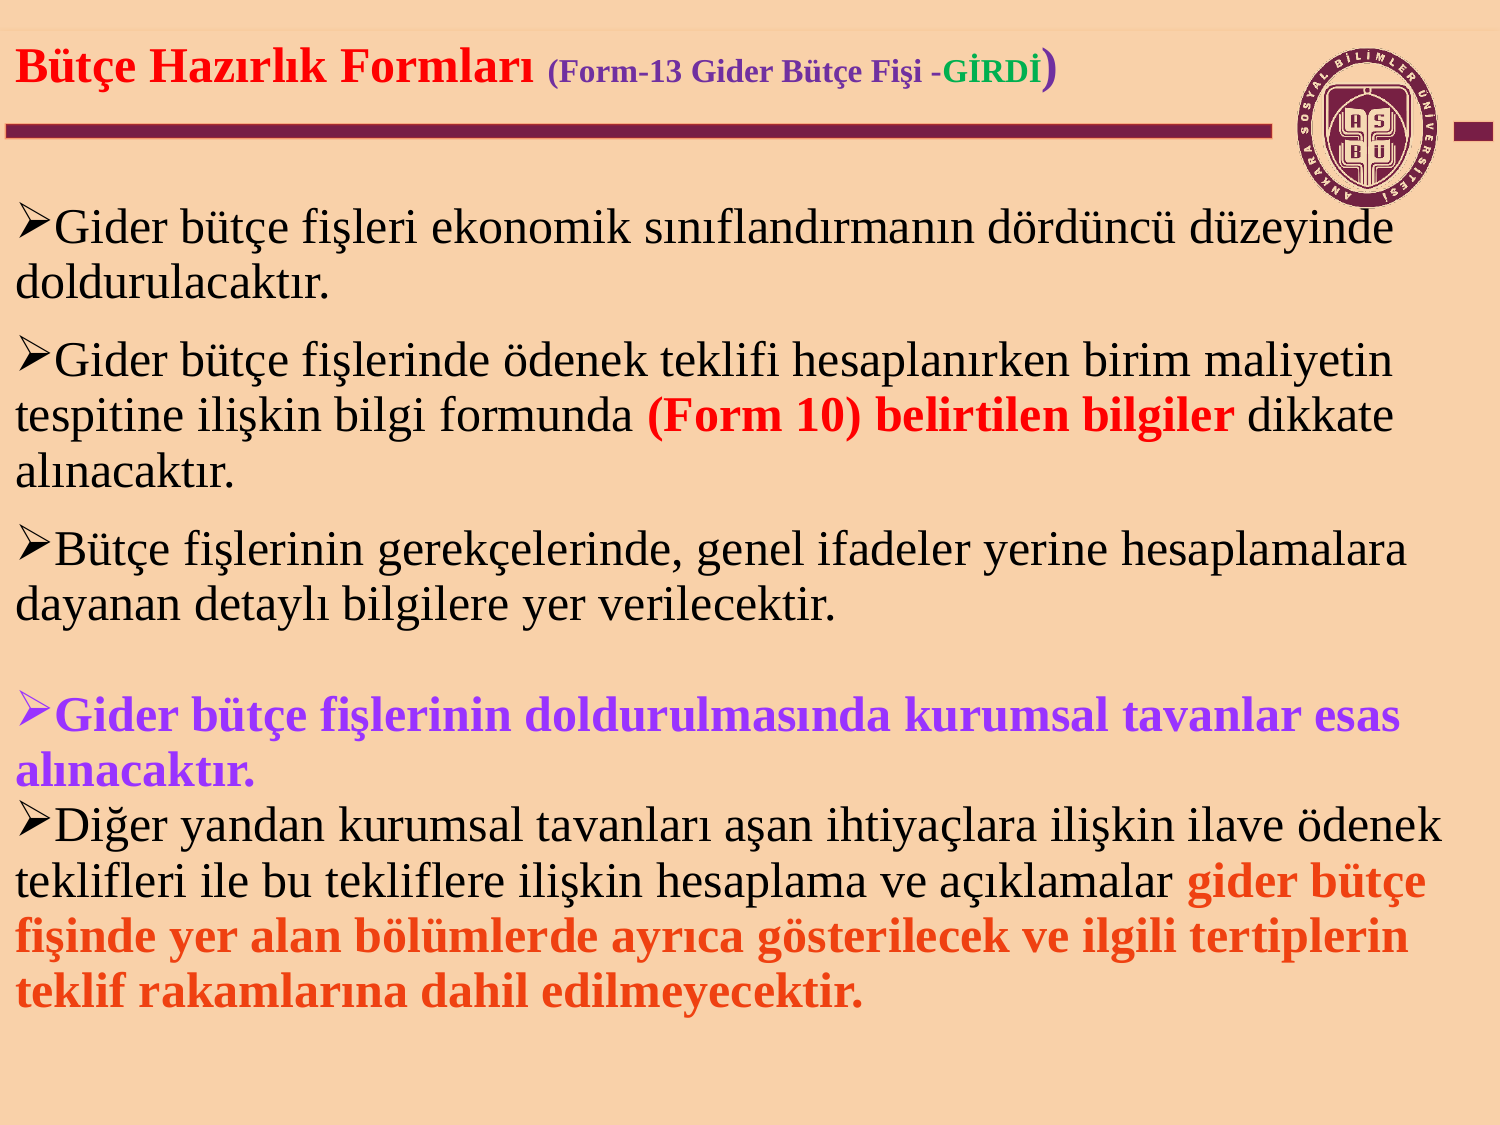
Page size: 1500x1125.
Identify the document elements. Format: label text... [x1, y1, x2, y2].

picture [1282, 42, 1453, 213]
text_box [5, 123, 1273, 139]
table_cell Gider bütçe fişleri ekonomik sınıflandırmanın dördüncü düzeyinde doldurulacaktır. Gider bütçe fişlerinde ödenek teklifi hesaplanırken birim maliyetin tespitine ilişkin bilgi formunda (Form 10) belirtilen bilgiler dikkate alınacaktır. Bütçe fişlerinin gerekçelerinde, genel ifadeler yerine hesaplamalara dayanan detaylı bilgilere yer verilecektir. Gider bütçe fişlerinin doldurulmasında kurumsal tavanlar esas alınacaktır. Diğer yandan kurumsal tavanları aşan ihtiyaçlara ilişkin ilave ödenek teklifleri ile bu tekliflere ilişkin hesaplama ve açıklamalar gider bütçe fişinde yer alan bölümlerde ayrıca gösterilecek ve ilgili tertiplerin teklif rakamlarına dahil edilmeyecektir. [0, 159, 1500, 1125]
text_box [1453, 121, 1494, 142]
table_header Bütçe Hazırlık Formları (Form-13 Gider Bütçe Fişi -GİRDİ) [0, 31, 1500, 159]
